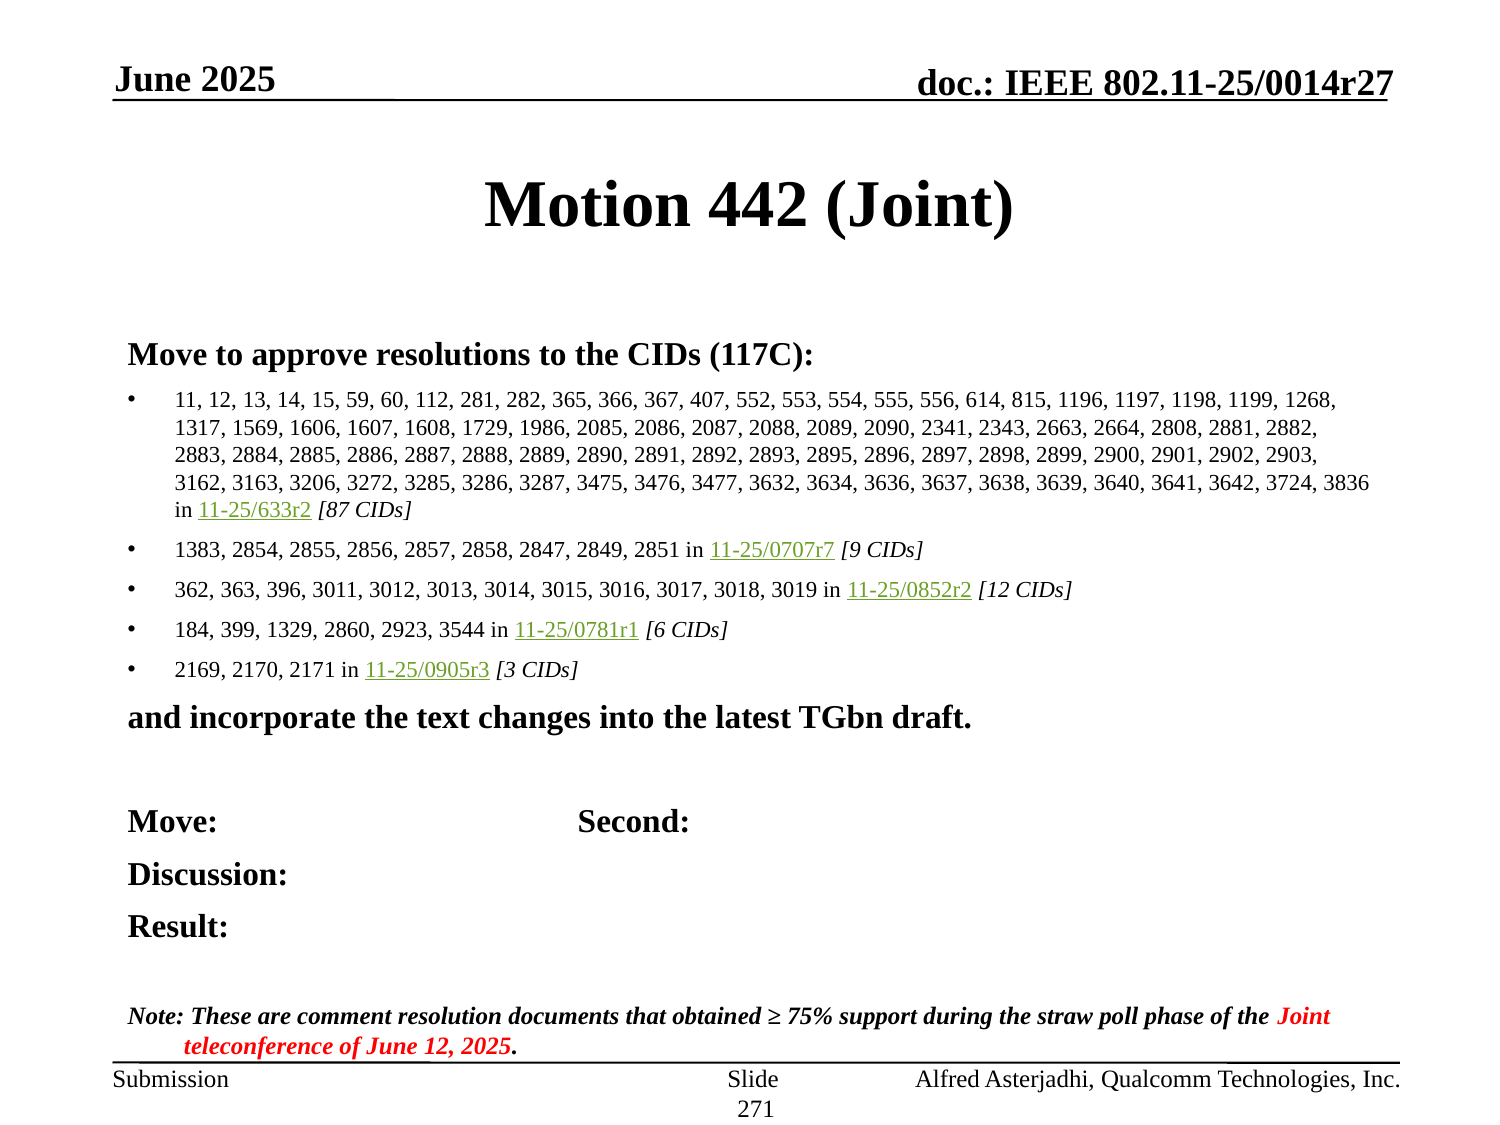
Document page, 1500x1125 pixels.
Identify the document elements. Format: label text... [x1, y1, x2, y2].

list Move to approve resolutions to the CIDs (117C): 11, 12, 13, 14, 15, 59, 60, 112, 281, 282, 365, 366, 367, 407, 552, 553, 554, 555, 556, 614, 815, 1196, 1197, 1198, 1199, 1268, 1317, 1569, 1606, 1607, 1608, 1729, 1986, 2085, 2086, 2087, 2088, 2089, 2090, 2341, 2343, 2663, 2664, 2808, 2881, 2882, 2883, 2884, 2885, 2886, 2887, 2888, 2889, 2890, 2891, 2892, 2893, 2895, 2896, 2897, 2898, 2899, 2900, 2901, 2902, 2903, 3162, 3163, 3206, 3272, 3285, 3286, 3287, 3475, 3476, 3477, 3632, 3634, 3636, 3637, 3638, 3639, 3640, 3641, 3642, 3724, 3836 in 11-25/633r2 [87 CIDs] 1383, 2854, 2855, 2856, 2857, 2858, 2847, 2849, 2851 in 11-25/0707r7 [9 CIDs] 362, 363, 396, 3011, 3012, 3013, 3014, 3015, 3016, 3017, 3018, 3019 in 11-25/0852r2 [12 CIDs] 184, 399, 1329, 2860, 2923, 3544 in 11-25/0781r1 [6 CIDs] 2169, 2170, 2171 in 11-25/0905r3 [3 CIDs] and incorporate the text changes into the latest TGbn draft. Move: Second: Discussion: Result: Note: These are comment resolution documents that obtained ≥ 75% support during the straw poll phase of the Joint teleconference of June 12, 2025. [112, 324, 1388, 1063]
slide_number Slide 271 [712, 1061, 800, 1123]
footer Alfred Asterjadhi, Qualcomm Technologies, Inc. [878, 1061, 1402, 1093]
title Motion 442 (Joint) [112, 112, 1388, 288]
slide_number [114, 54, 423, 100]
